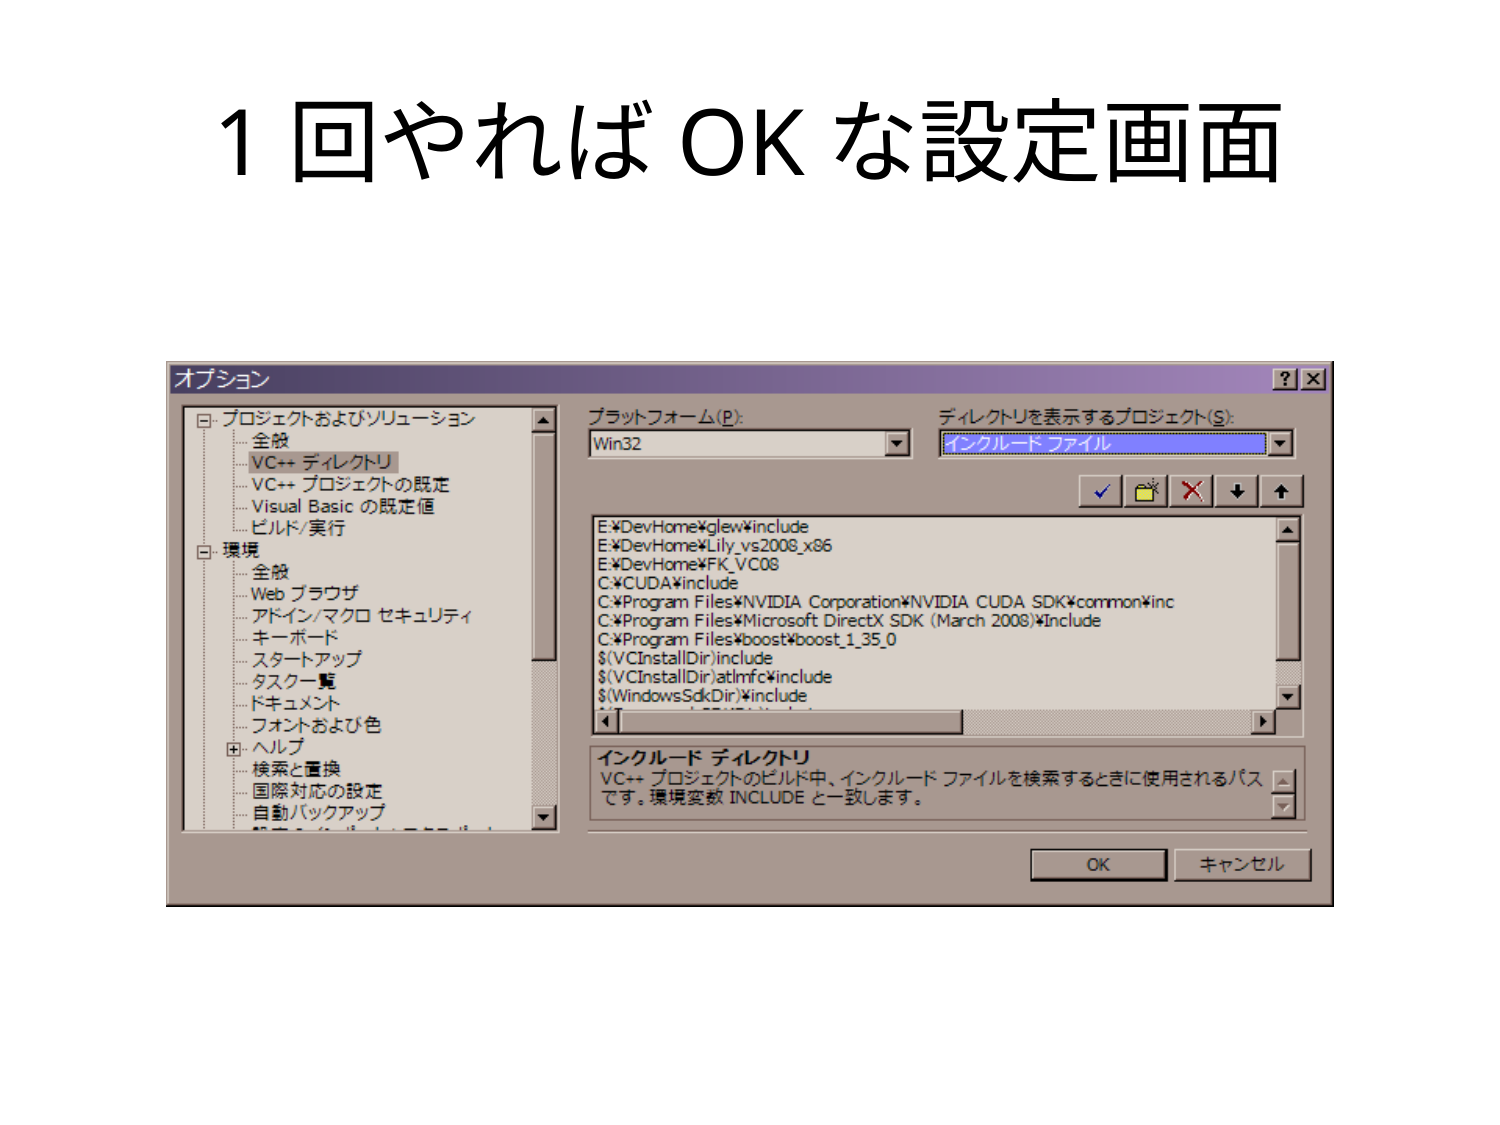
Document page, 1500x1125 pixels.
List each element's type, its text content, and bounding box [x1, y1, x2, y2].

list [166, 360, 1334, 907]
title 1回やればOKな設定画面 [75, 45, 1425, 233]
